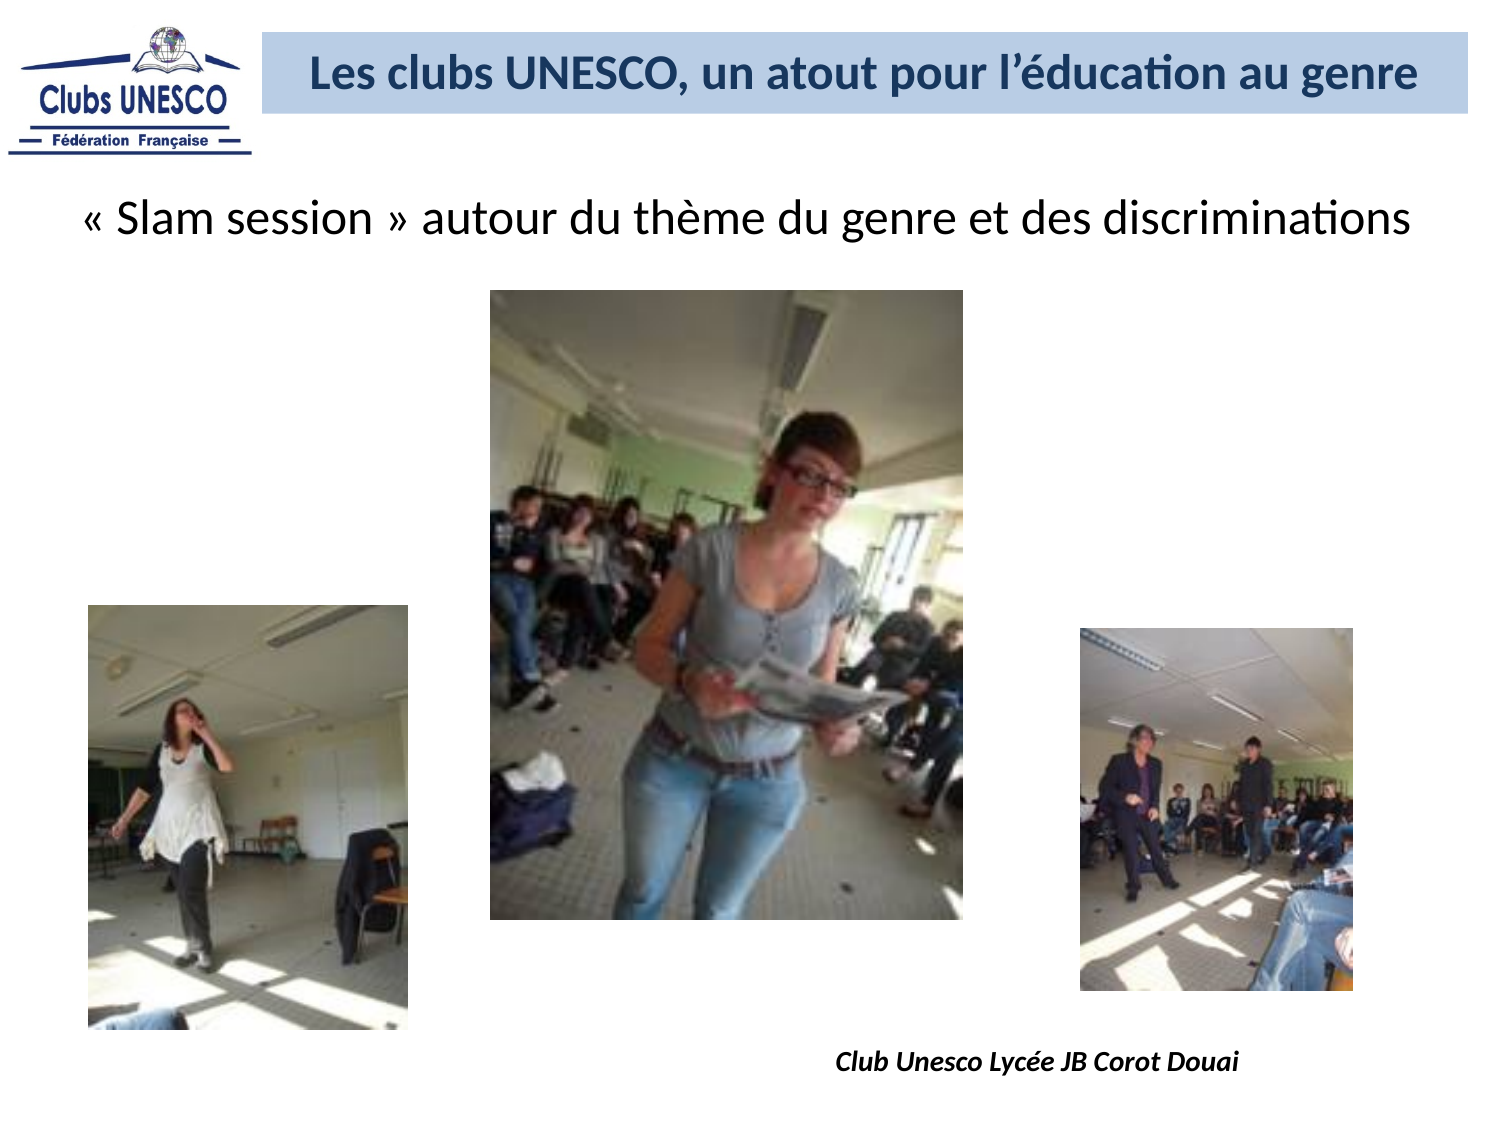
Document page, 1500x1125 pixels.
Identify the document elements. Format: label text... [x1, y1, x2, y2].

picture [489, 290, 963, 920]
text_box « Slam session » autour du thème du genre et des discriminations [64, 176, 1452, 252]
text_box Club Unesco Lycée JB Corot Douai [820, 1034, 1376, 1085]
picture [1080, 628, 1353, 991]
text_box Les clubs UNESCO, un atout pour l’éducation au genre [266, 32, 1468, 114]
picture [88, 604, 408, 1030]
picture [0, 18, 262, 173]
